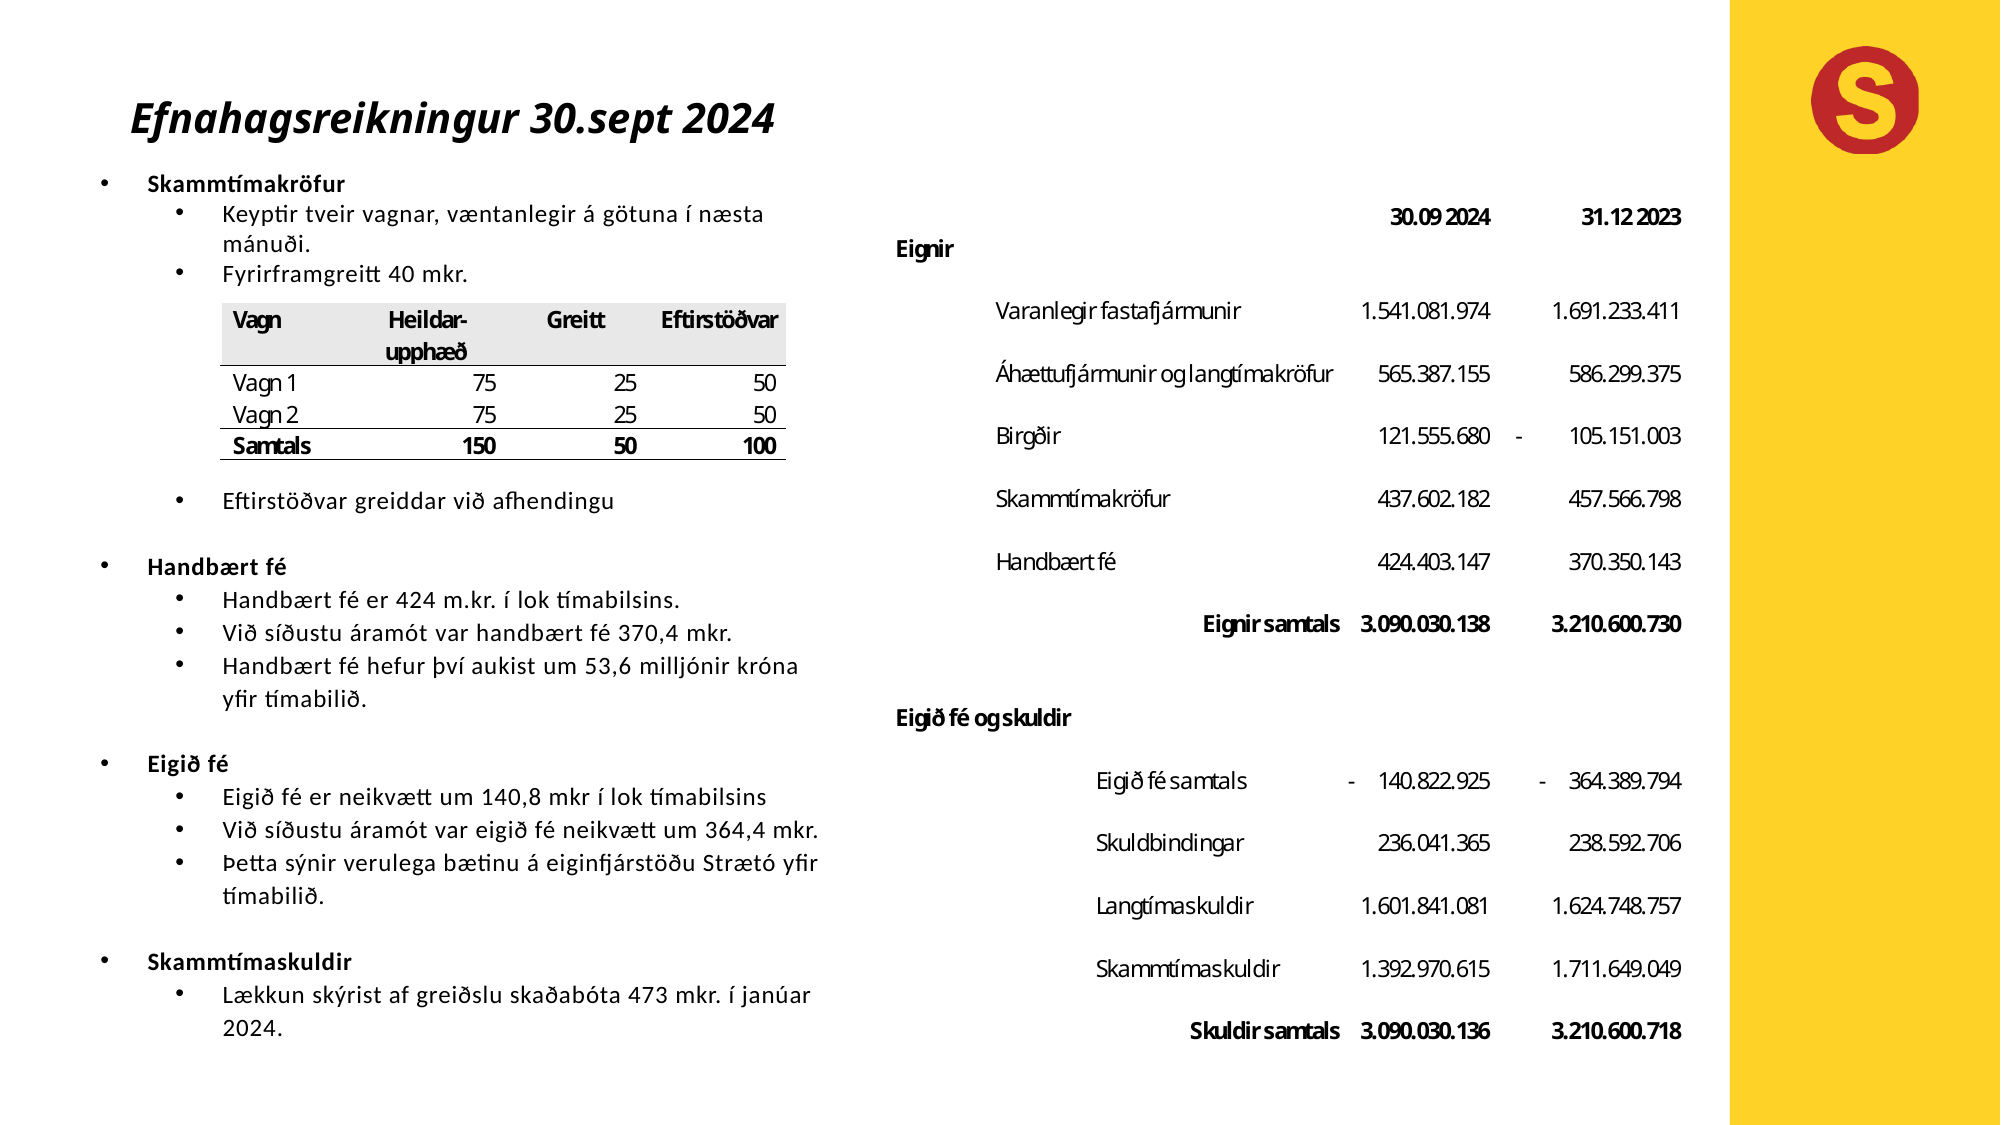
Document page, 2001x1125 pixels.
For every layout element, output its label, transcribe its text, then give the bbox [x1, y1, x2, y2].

picture [220, 301, 788, 462]
picture [1811, 46, 1919, 154]
text_box Skammtímakröfur Keyptir tveir vagnar, væntanlegir á götuna í næsta mánuði. Fyrirframgreitt 40 mkr. Eftirstöðvar greiddar við afhendingu Handbært fé Handbært fé er 424 m.kr. í lok tímabilsins. Við síðustu áramót var handbært fé 370,4 mkr. Handbært fé hefur því aukist um 53,6 milljónir króna yfir tímabilið. Eigið fé Eigið fé er neikvætt um 140,8 mkr í lok tímabilsins Við síðustu áramót var eigið fé neikvætt um 364,4 mkr. Þetta sýnir verulega bætinu á eiginfjárstöðu Strætó yfir tímabilið. Skammtímaskuldir Lækkun skýrist af greiðslu skaðabóta 473 mkr. í janúar 2024. [85, 159, 839, 1096]
text_box [1729, 0, 2000, 1125]
text_box Efnahagsreikningur 30.sept 2024 [115, 67, 933, 170]
picture [890, 199, 1693, 1046]
